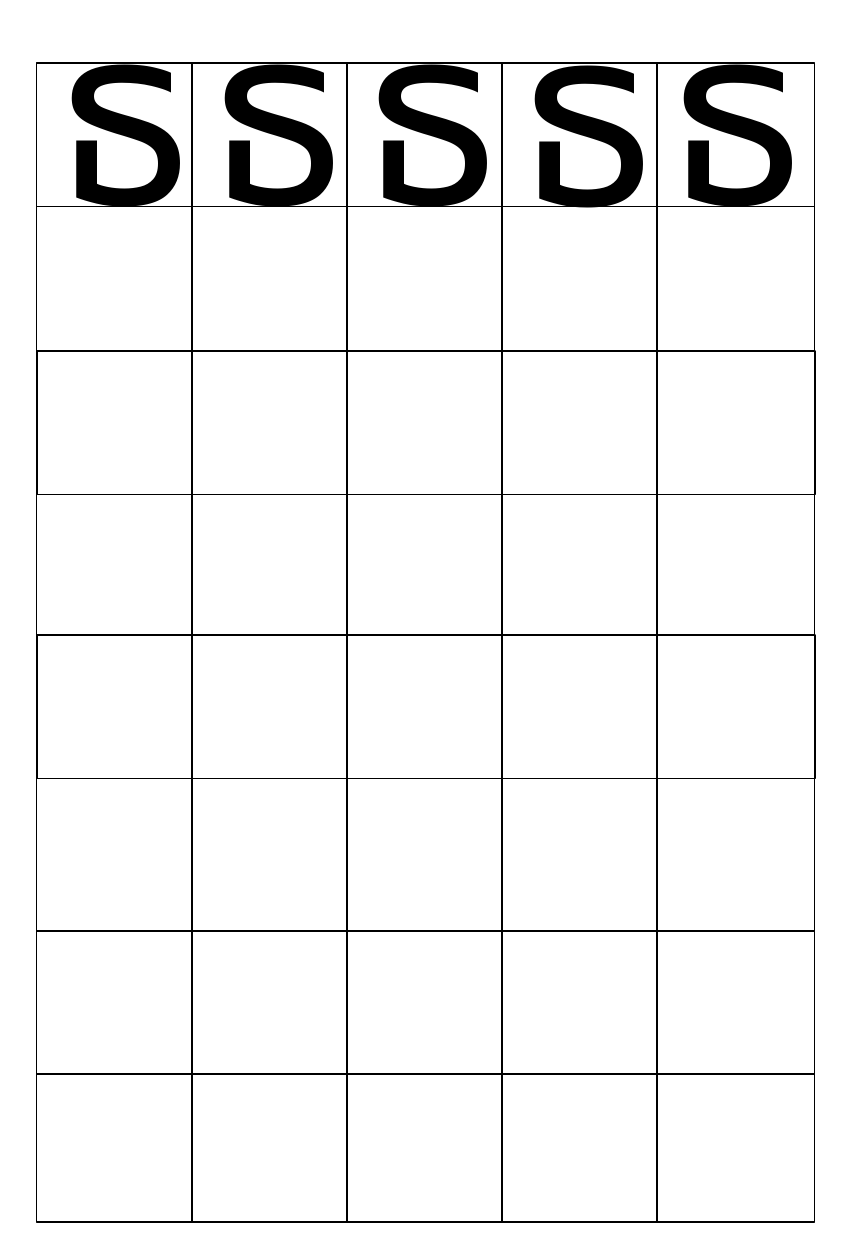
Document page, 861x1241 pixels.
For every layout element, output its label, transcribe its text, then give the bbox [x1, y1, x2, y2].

text_box [658, 207, 815, 351]
text_box [36, 779, 191, 931]
text_box ธ [349, 0, 500, 262]
text_box [191, 63, 348, 351]
text_box ธ [41, 0, 192, 262]
text_box [36, 63, 41, 207]
text_box [348, 207, 501, 351]
text_box [348, 1075, 501, 1222]
text_box [36, 351, 815, 495]
text_box [501, 1075, 658, 1223]
text_box [805, 63, 815, 207]
text_box [658, 1075, 815, 1222]
text_box ธ [194, 0, 345, 262]
text_box [191, 495, 348, 635]
text_box [501, 495, 658, 635]
text_box [658, 779, 815, 931]
text_box [348, 495, 501, 635]
text_box [658, 495, 815, 635]
text_box [191, 1075, 348, 1223]
text_box [501, 779, 658, 931]
text_box [36, 495, 191, 635]
text_box [501, 63, 658, 351]
text_box [36, 207, 191, 351]
text_box [36, 1075, 191, 1222]
text_box ธ [654, 0, 805, 262]
text_box [191, 779, 348, 931]
text_box [36, 635, 815, 779]
text_box [348, 779, 501, 931]
text_box ธ [504, 0, 655, 263]
text_box [36, 931, 815, 1075]
